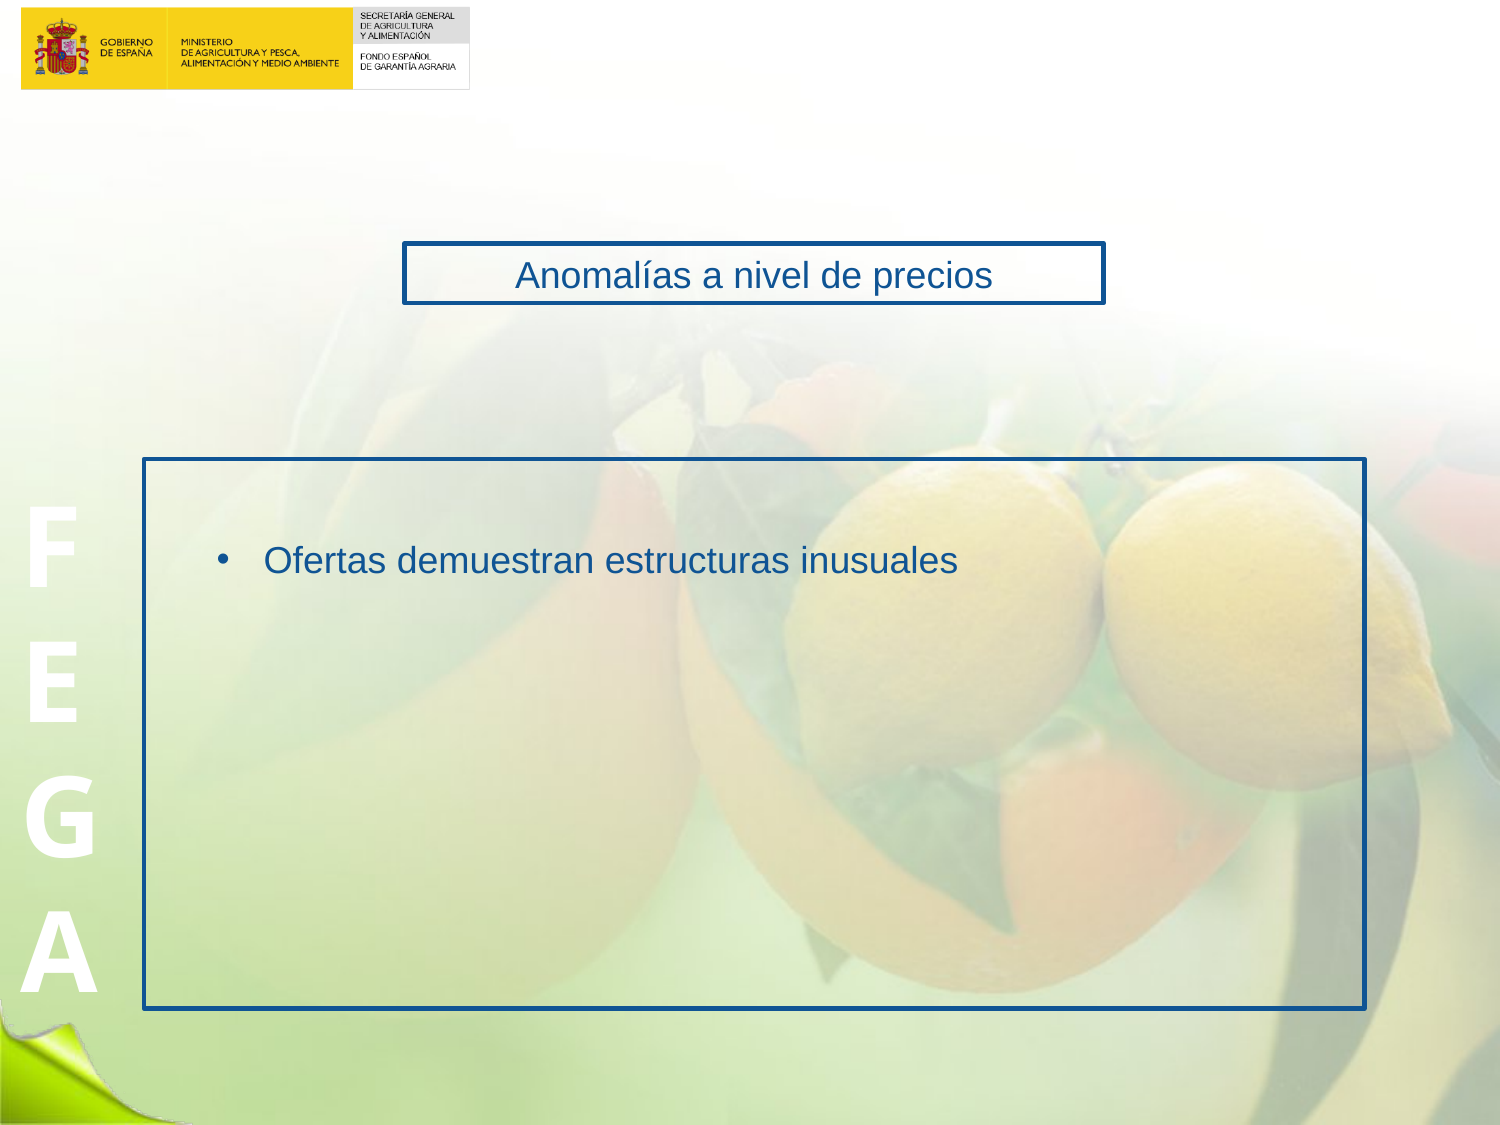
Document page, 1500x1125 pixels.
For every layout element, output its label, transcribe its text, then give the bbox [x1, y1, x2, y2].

picture [0, 0, 1500, 1125]
text_box Ofertas demuestran estructuras inusuales [144, 459, 1365, 1009]
text_box Anomalías a nivel de precios [404, 243, 1104, 304]
